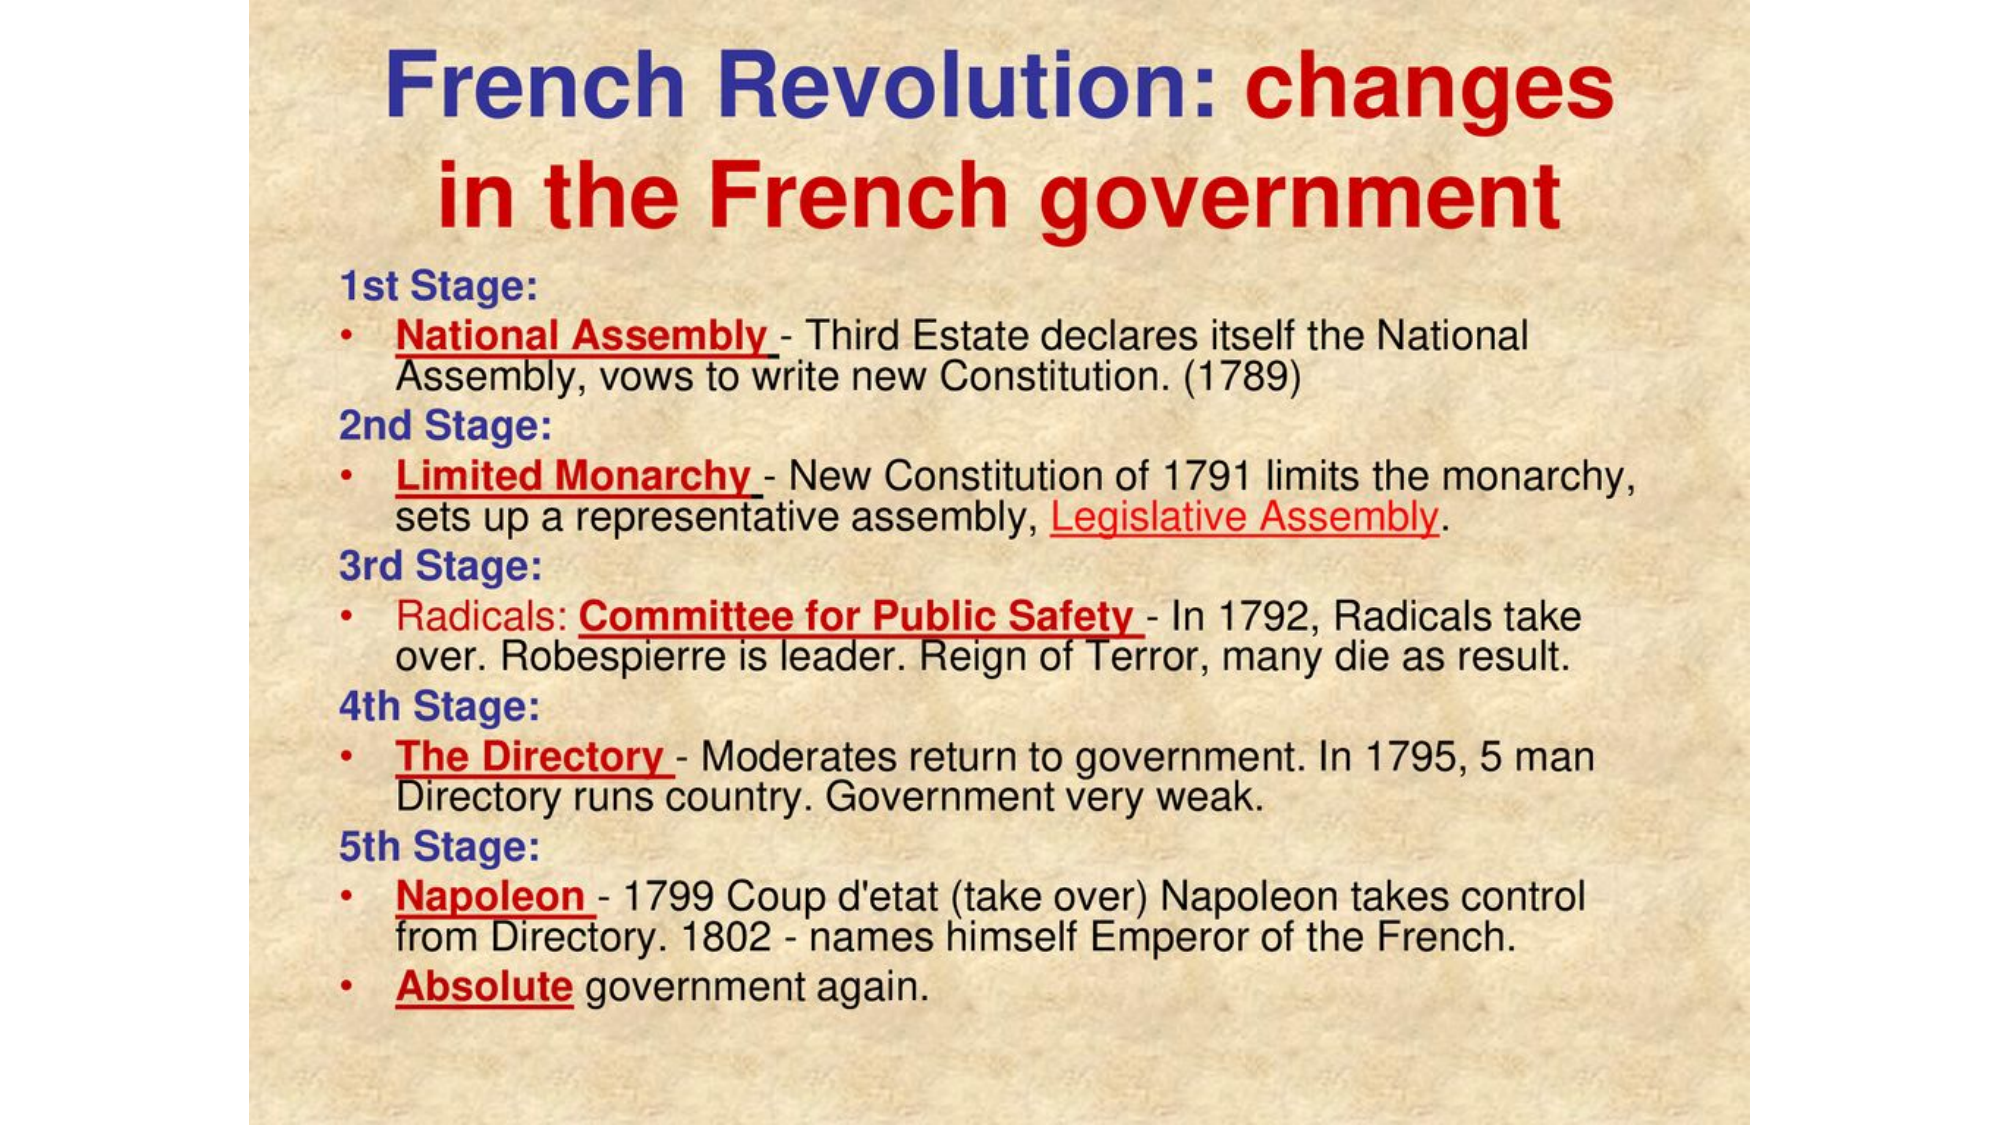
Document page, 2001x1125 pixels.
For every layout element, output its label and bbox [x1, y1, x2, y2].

picture [249, 0, 1750, 1125]
